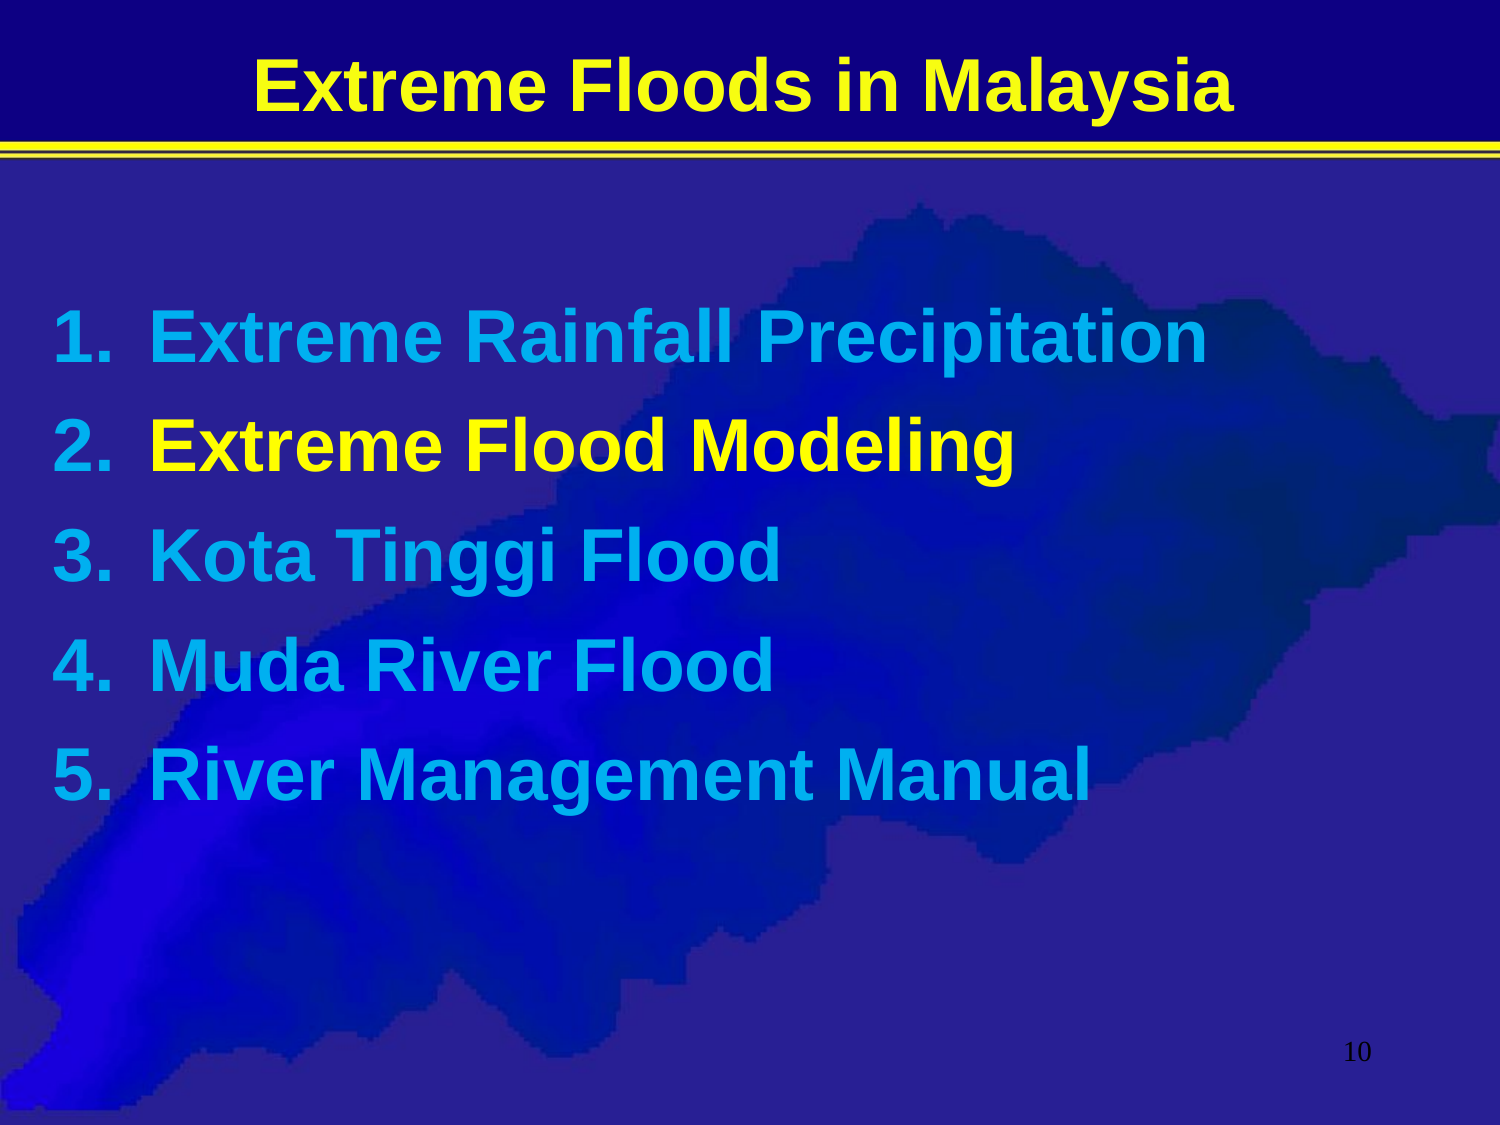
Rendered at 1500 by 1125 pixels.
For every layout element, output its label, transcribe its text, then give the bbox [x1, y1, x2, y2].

text_box Extreme Rainfall Precipitation Extreme Flood Modeling Kota Tinggi Flood Muda River Flood River Management Manual [37, 297, 1469, 823]
slide_number 10 [1074, 1025, 1388, 1100]
title Extreme Floods in Malaysia [18, 0, 1469, 176]
picture [0, 0, 1500, 1125]
